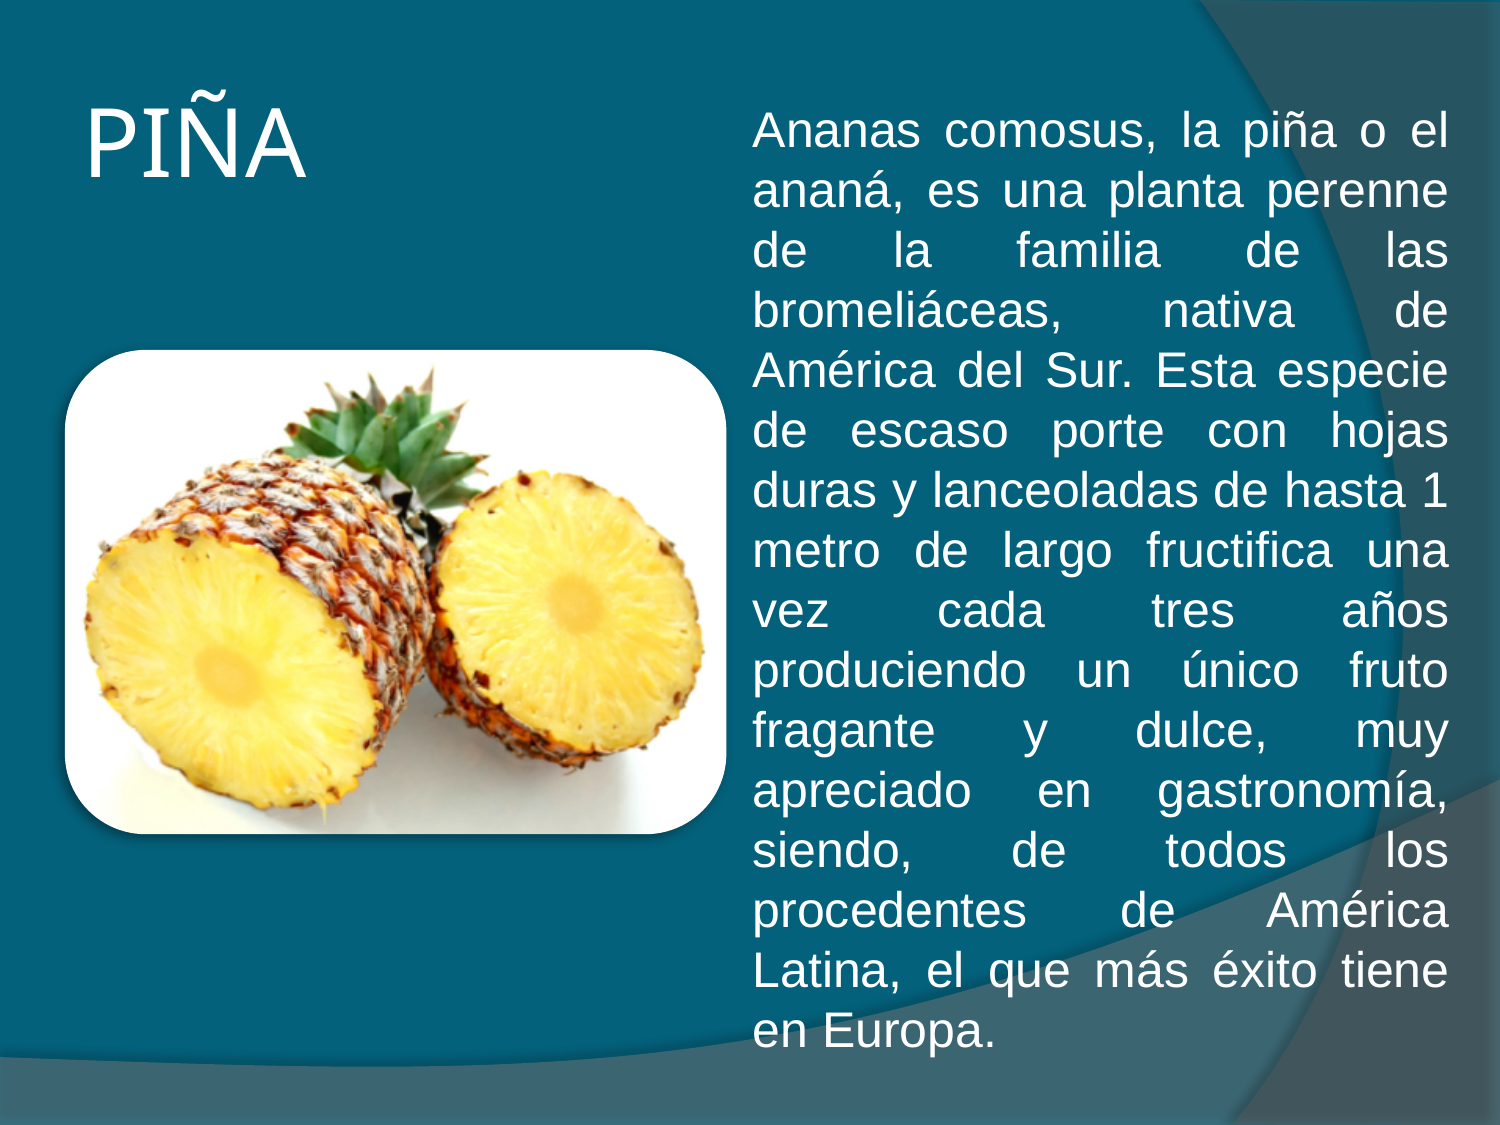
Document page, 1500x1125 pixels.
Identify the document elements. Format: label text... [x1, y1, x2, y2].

picture [65, 350, 726, 834]
title PIÑA [75, 45, 1301, 233]
text_box Ananas comosus, la piña o el ananá, es una planta perenne de la familia de las bromeliáceas, nativa de América del Sur. Esta especie de escaso porte con hojas duras y lanceoladas de hasta 1 metro de largo fructifica una vez cada tres años produciendo un único fruto fragante y dulce, muy apreciado en gastronomía, siendo, de todos los procedentes de América Latina, el que más éxito tiene en Europa. [738, 89, 1465, 1065]
